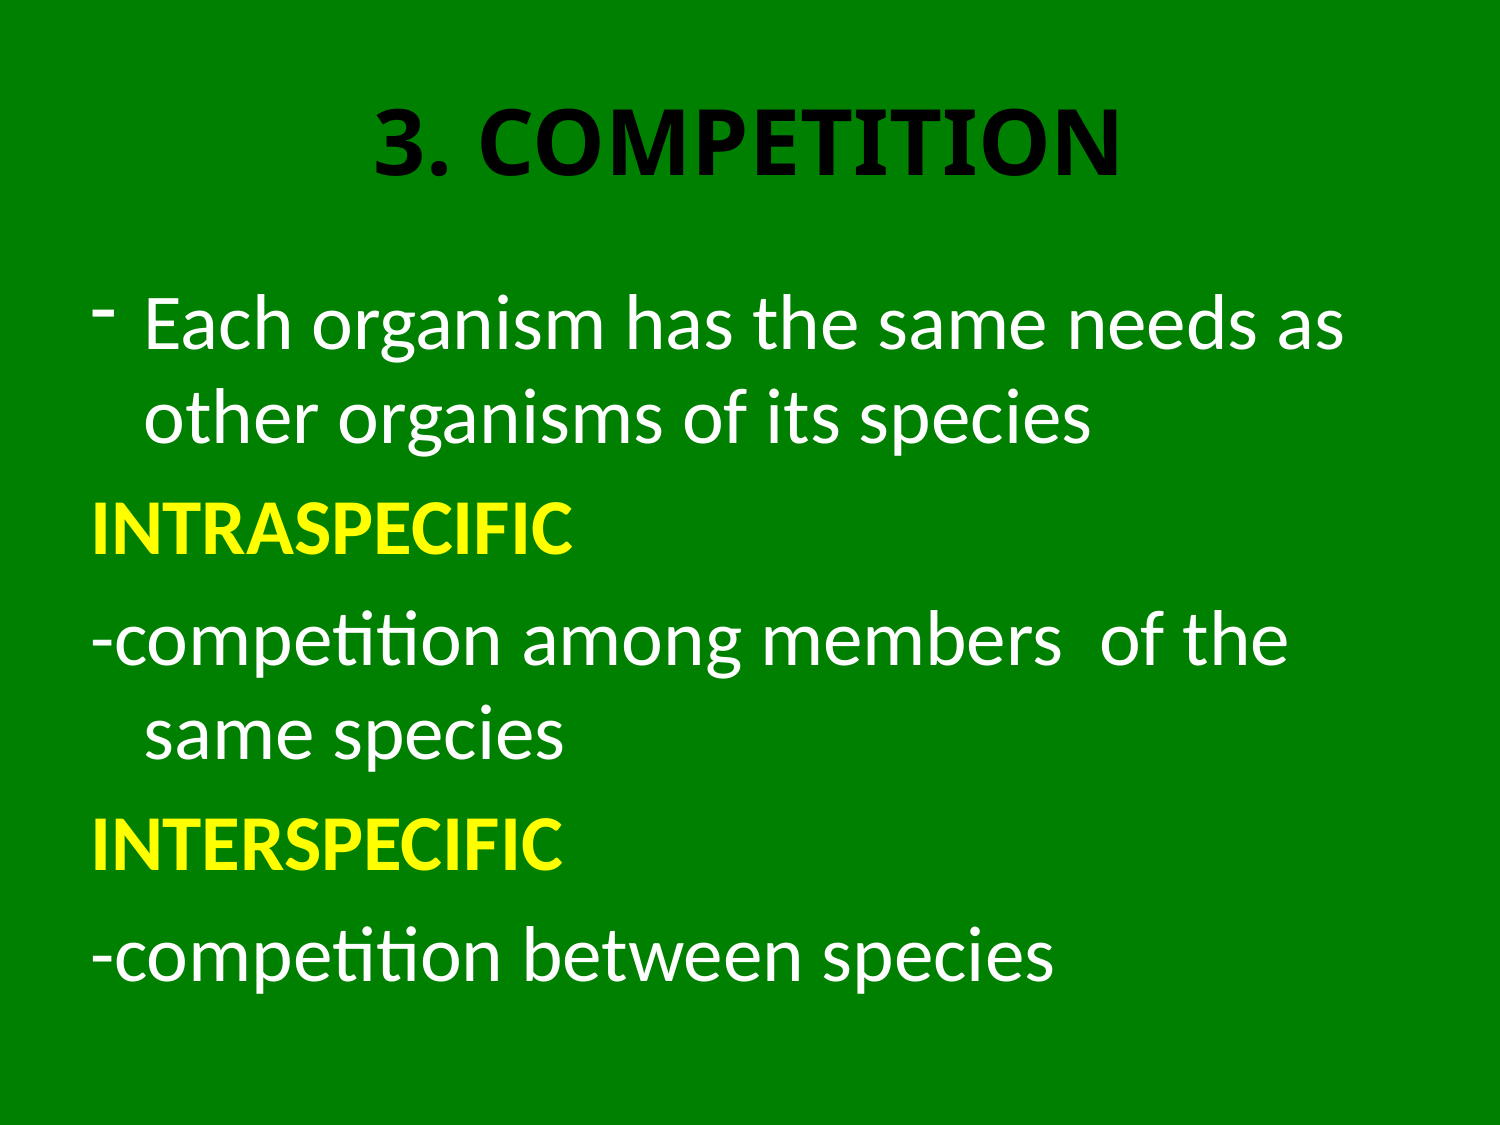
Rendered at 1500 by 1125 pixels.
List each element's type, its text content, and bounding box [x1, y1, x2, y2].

title 3. competition [75, 45, 1425, 233]
list Each organism has the same needs as other organisms of its species INTRASPECIFIC -competition among members of the same species INTERSPECIFIC -competition between species [75, 262, 1425, 1005]
